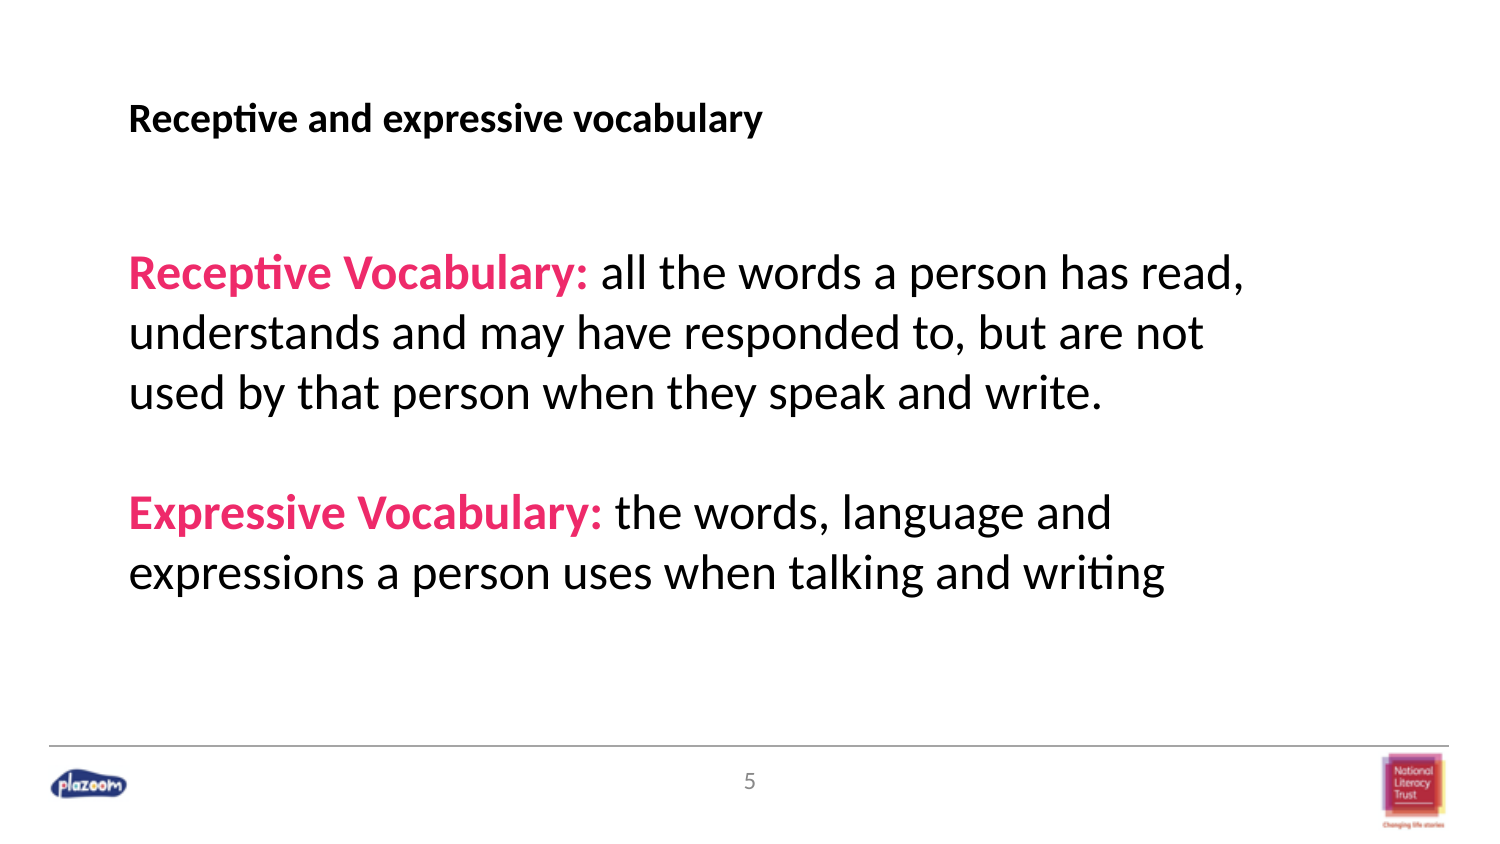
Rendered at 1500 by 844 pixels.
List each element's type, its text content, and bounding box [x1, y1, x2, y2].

picture [1378, 751, 1449, 831]
text_box Receptive and expressive vocabulary [113, 75, 1412, 168]
text_box Receptive Vocabulary: all the words a person has read, understands and may have responded to, but are not used by that person when they speak and write. Expressive Vocabulary: the words, language and expressions a person uses when talking and writing [113, 224, 1328, 730]
picture [48, 765, 130, 802]
